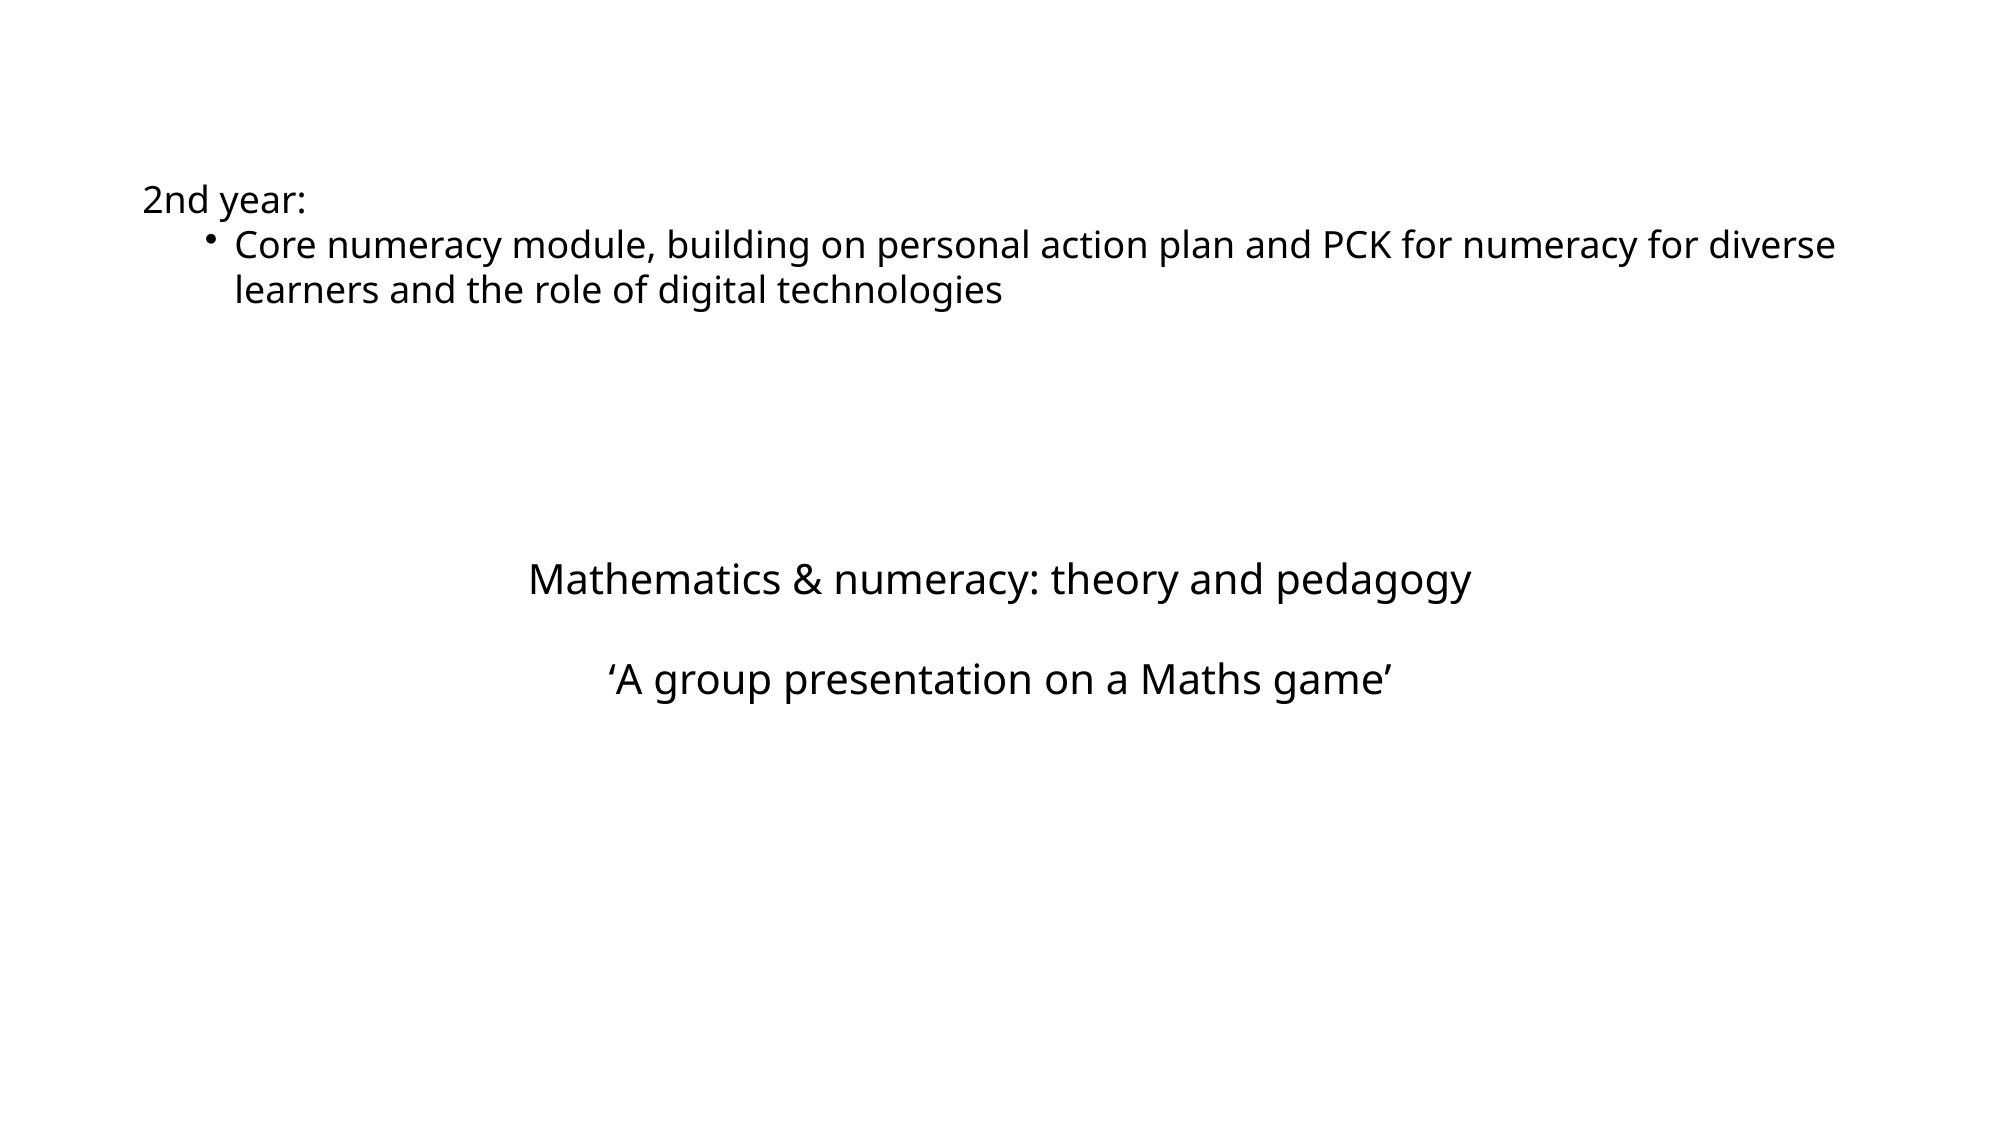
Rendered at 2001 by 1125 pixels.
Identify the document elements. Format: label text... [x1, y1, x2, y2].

text_box 2nd year: Core numeracy module, building on personal action plan and PCK for numeracy for diverse learners and the role of digital technologies [134, 168, 1866, 319]
text_box Mathematics & numeracy: theory and pedagogy ‘A group presentation on a Maths game’ [80, 544, 1920, 710]
